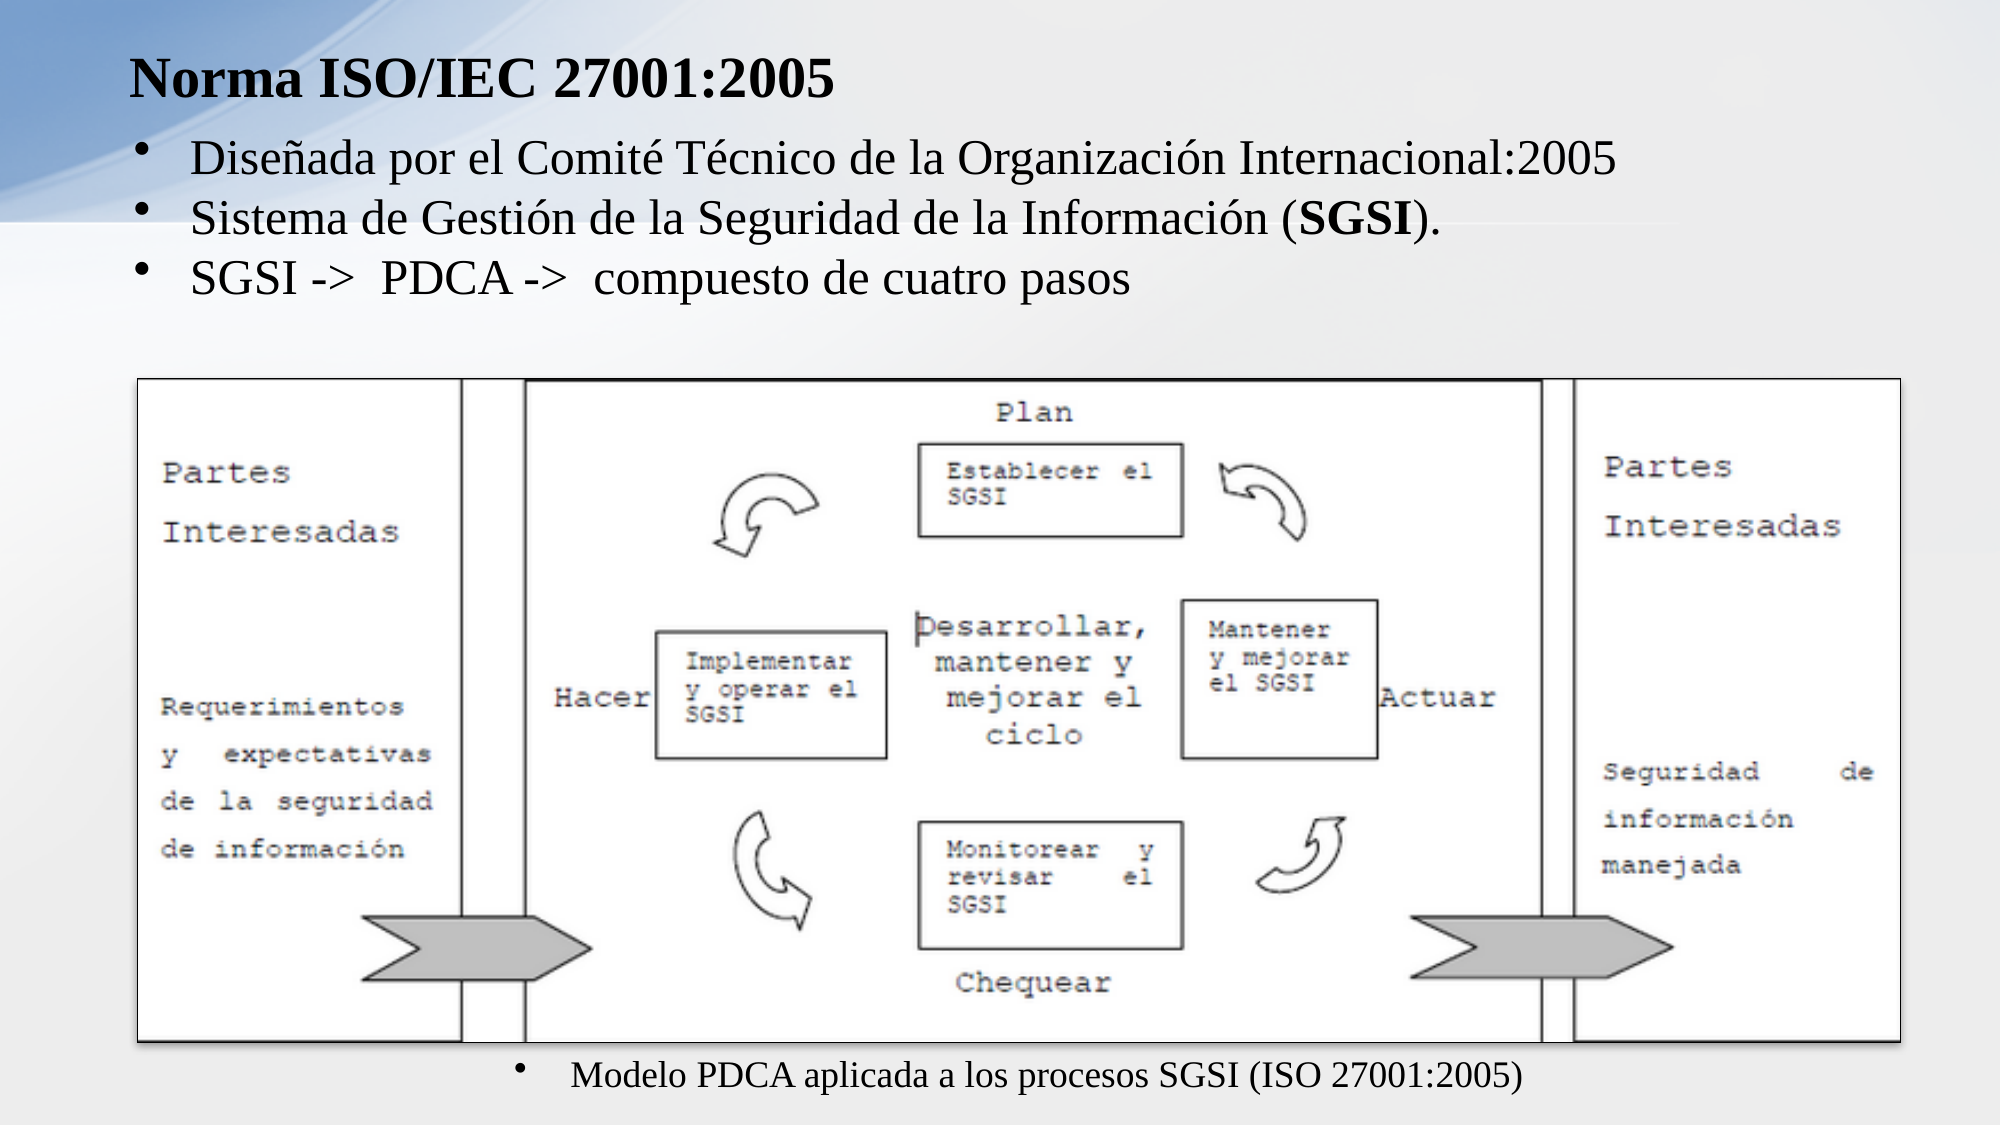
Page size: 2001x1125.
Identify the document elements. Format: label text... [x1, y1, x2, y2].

title Norma ISO/IEC 27001:2005 [114, 0, 991, 117]
list Diseñada por el Comité Técnico de la Organización Internacional:2005 Sistema de Gestión de la Seguridad de la Información (SGSI). SGSI -> PDCA -> compuesto de cuatro pasos [118, 116, 1905, 306]
picture [0, 0, 2000, 1125]
text_box Modelo PDCA aplicada a los procesos SGSI (ISO 27001:2005) [118, 1042, 1919, 1125]
